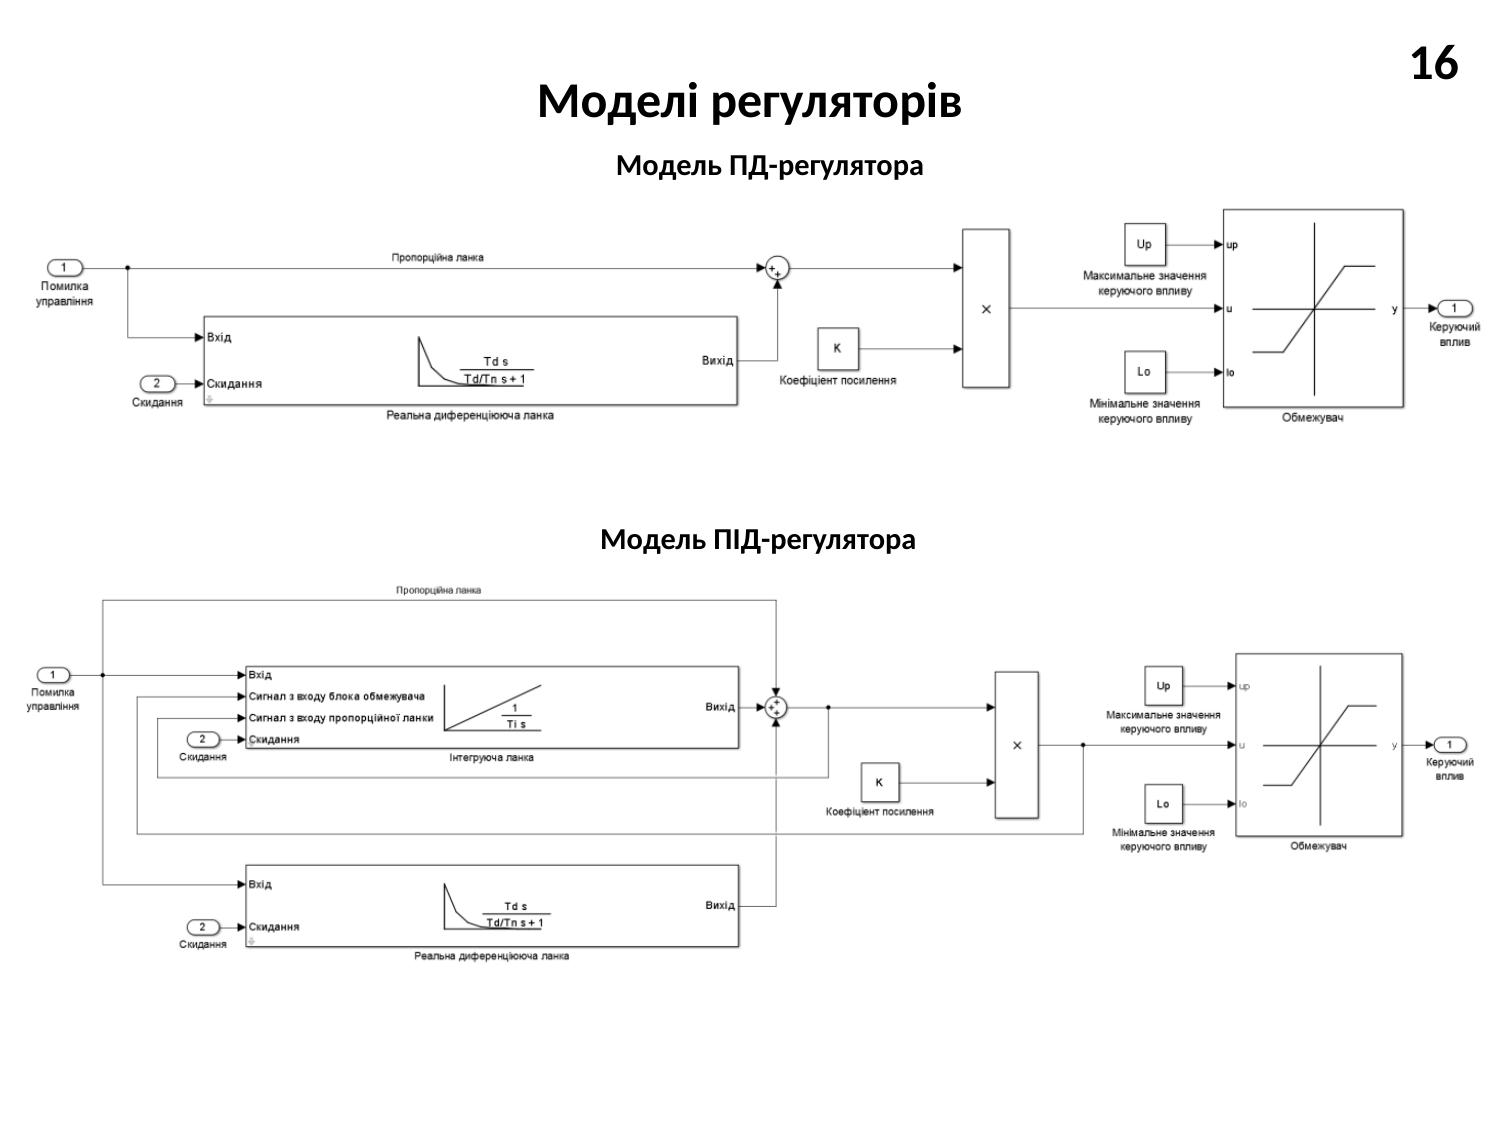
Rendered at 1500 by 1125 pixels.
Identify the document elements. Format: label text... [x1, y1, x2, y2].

text_box Модель ПІД-регулятора [83, 510, 1434, 561]
picture [33, 188, 1485, 457]
title Моделі регуляторів [75, 45, 1425, 149]
text_box 16 [1372, 7, 1495, 112]
picture [23, 562, 1478, 984]
text_box Модель ПД-регулятора [95, 137, 1446, 187]
